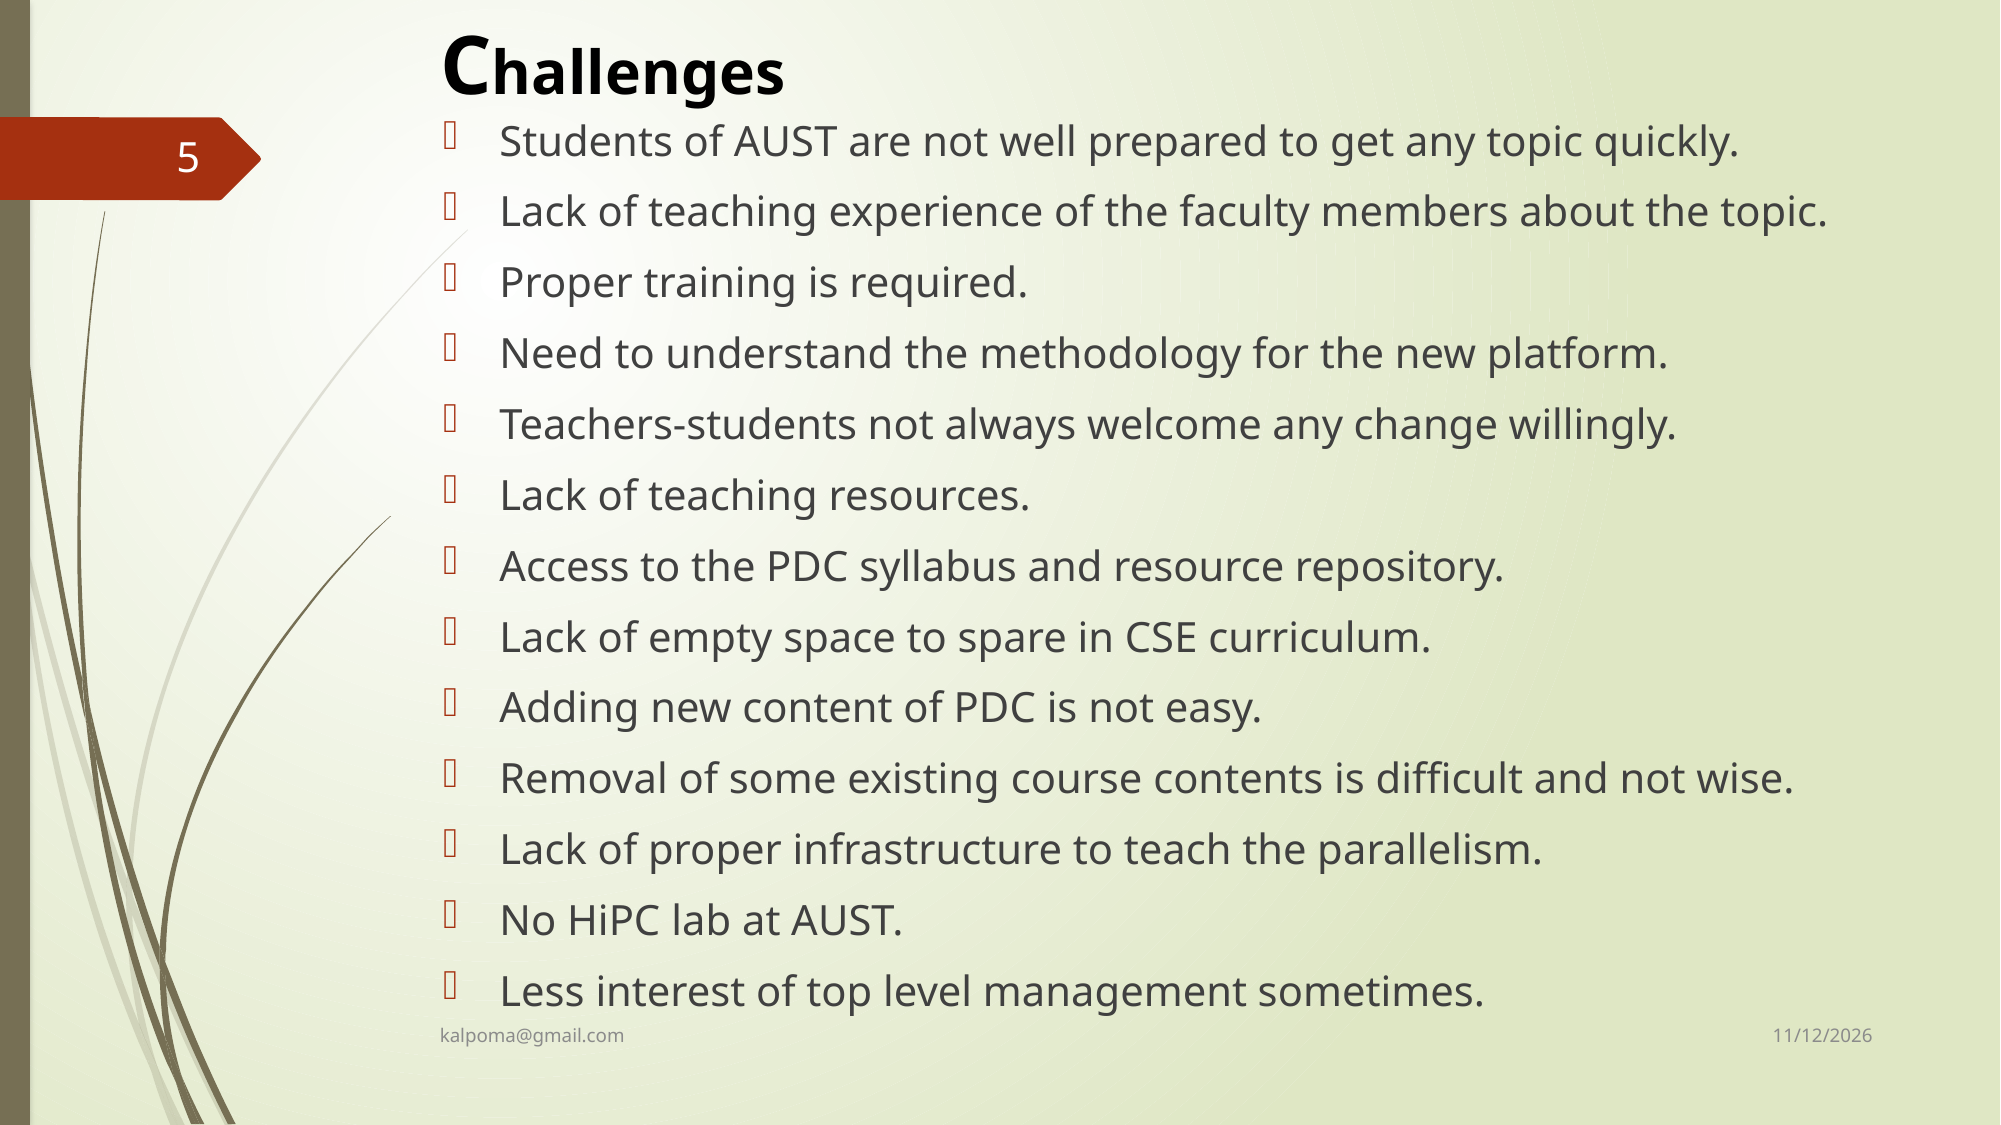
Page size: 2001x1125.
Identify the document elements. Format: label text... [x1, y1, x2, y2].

list Students of AUST are not well prepared to get any topic quickly. Lack of teaching experience of the faculty members about the topic. Proper training is required. Need to understand the methodology for the new platform. Teachers-students not always welcome any change willingly. Lack of teaching resources. Access to the PDC syllabus and resource repository. Lack of empty space to spare in CSE curriculum. Adding new content of PDC is not easy. Removal of some existing course contents is difficult and not wise. Lack of proper infrastructure to teach the parallelism. No HiPC lab at AUST. Less interest of top level management sometimes. [428, 106, 1993, 906]
title Challenges [425, 5, 1888, 216]
slide_number 5 [87, 129, 216, 190]
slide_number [1699, 1005, 1888, 1067]
footer kalpoma@gmail.com [424, 1006, 1675, 1067]
